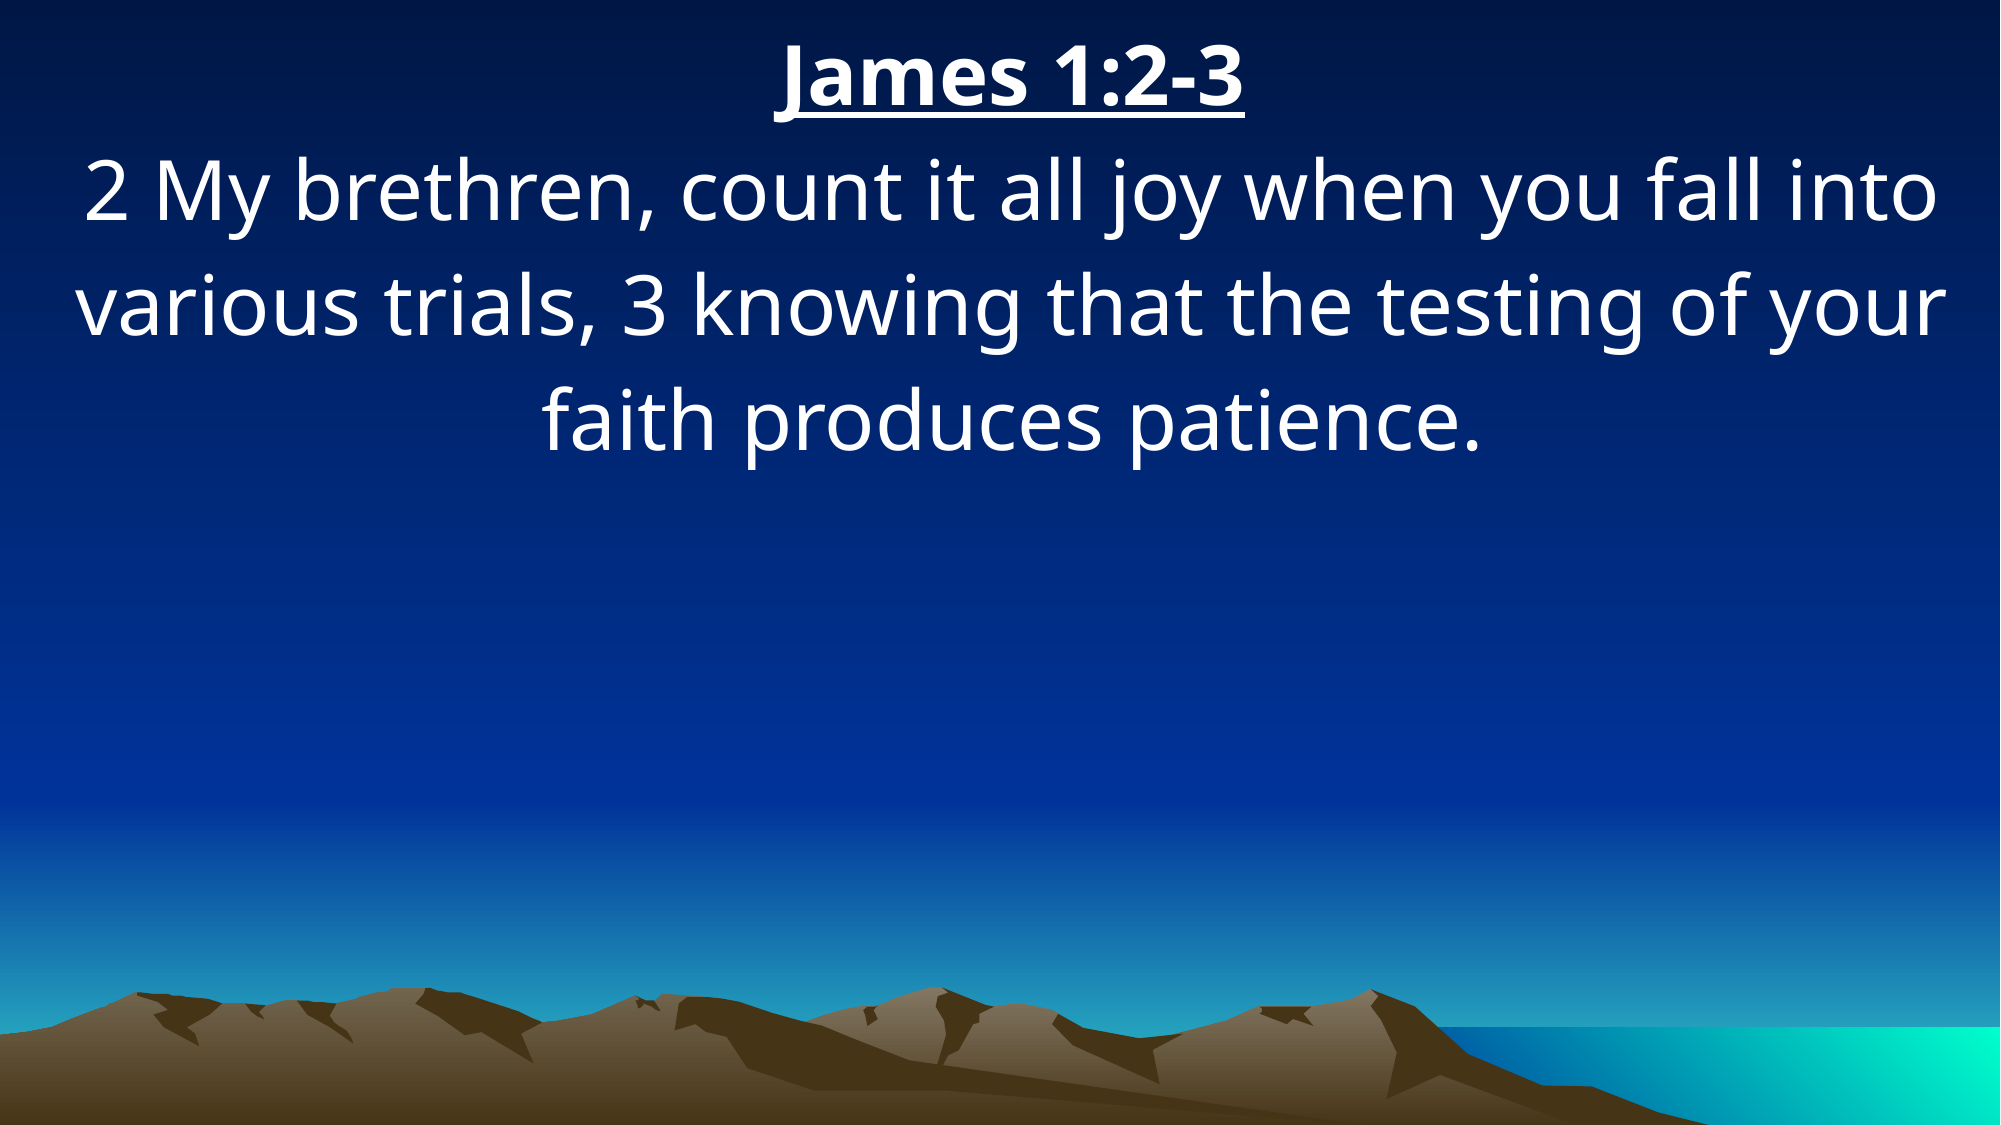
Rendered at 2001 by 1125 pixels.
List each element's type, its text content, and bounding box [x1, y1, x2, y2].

text_box James 1:2-3 2 My brethren, count it all joy when you fall into various trials, 3 knowing that the testing of your faith produces patience. [12, 0, 2000, 825]
